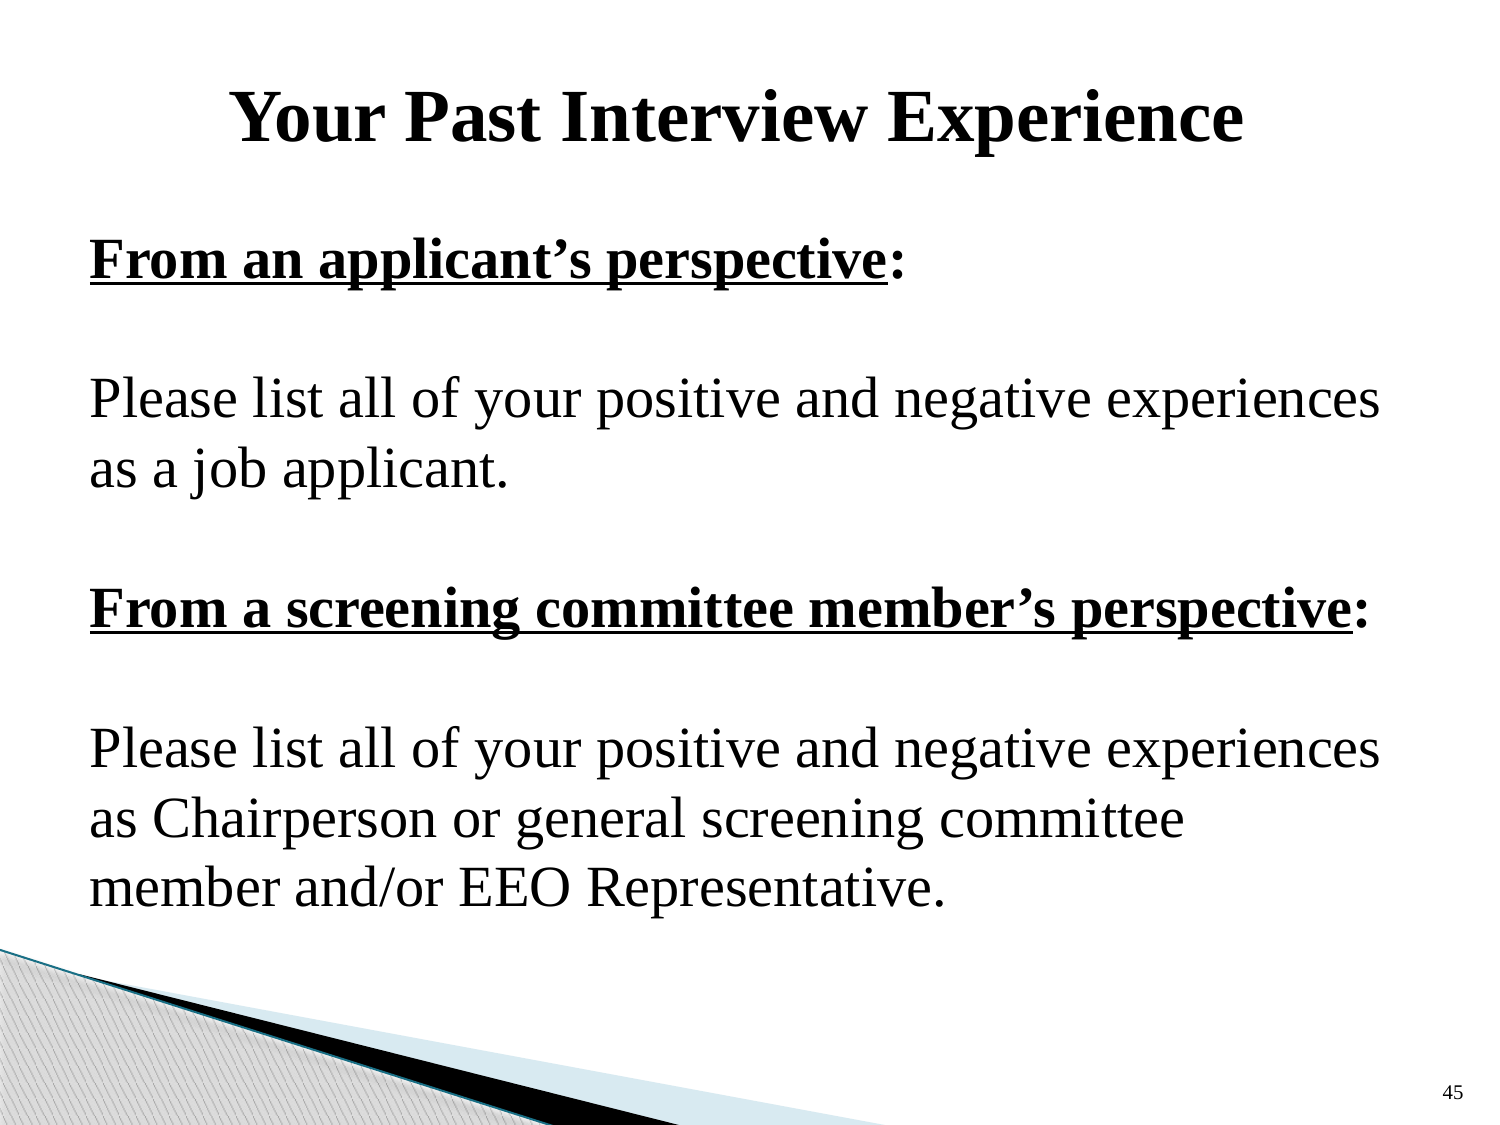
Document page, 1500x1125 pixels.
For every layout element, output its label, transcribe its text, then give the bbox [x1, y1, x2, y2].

slide_number 45 [1418, 1051, 1479, 1112]
title Your Past Interview Experience [75, 62, 1400, 250]
list From an applicant’s perspective: Please list all of your positive and negative experiences as a job applicant. From a screening committee member’s perspective: Please list all of your positive and negative experiences as Chairperson or general screening committee member and/or EEO Representative. [75, 250, 1400, 1050]
